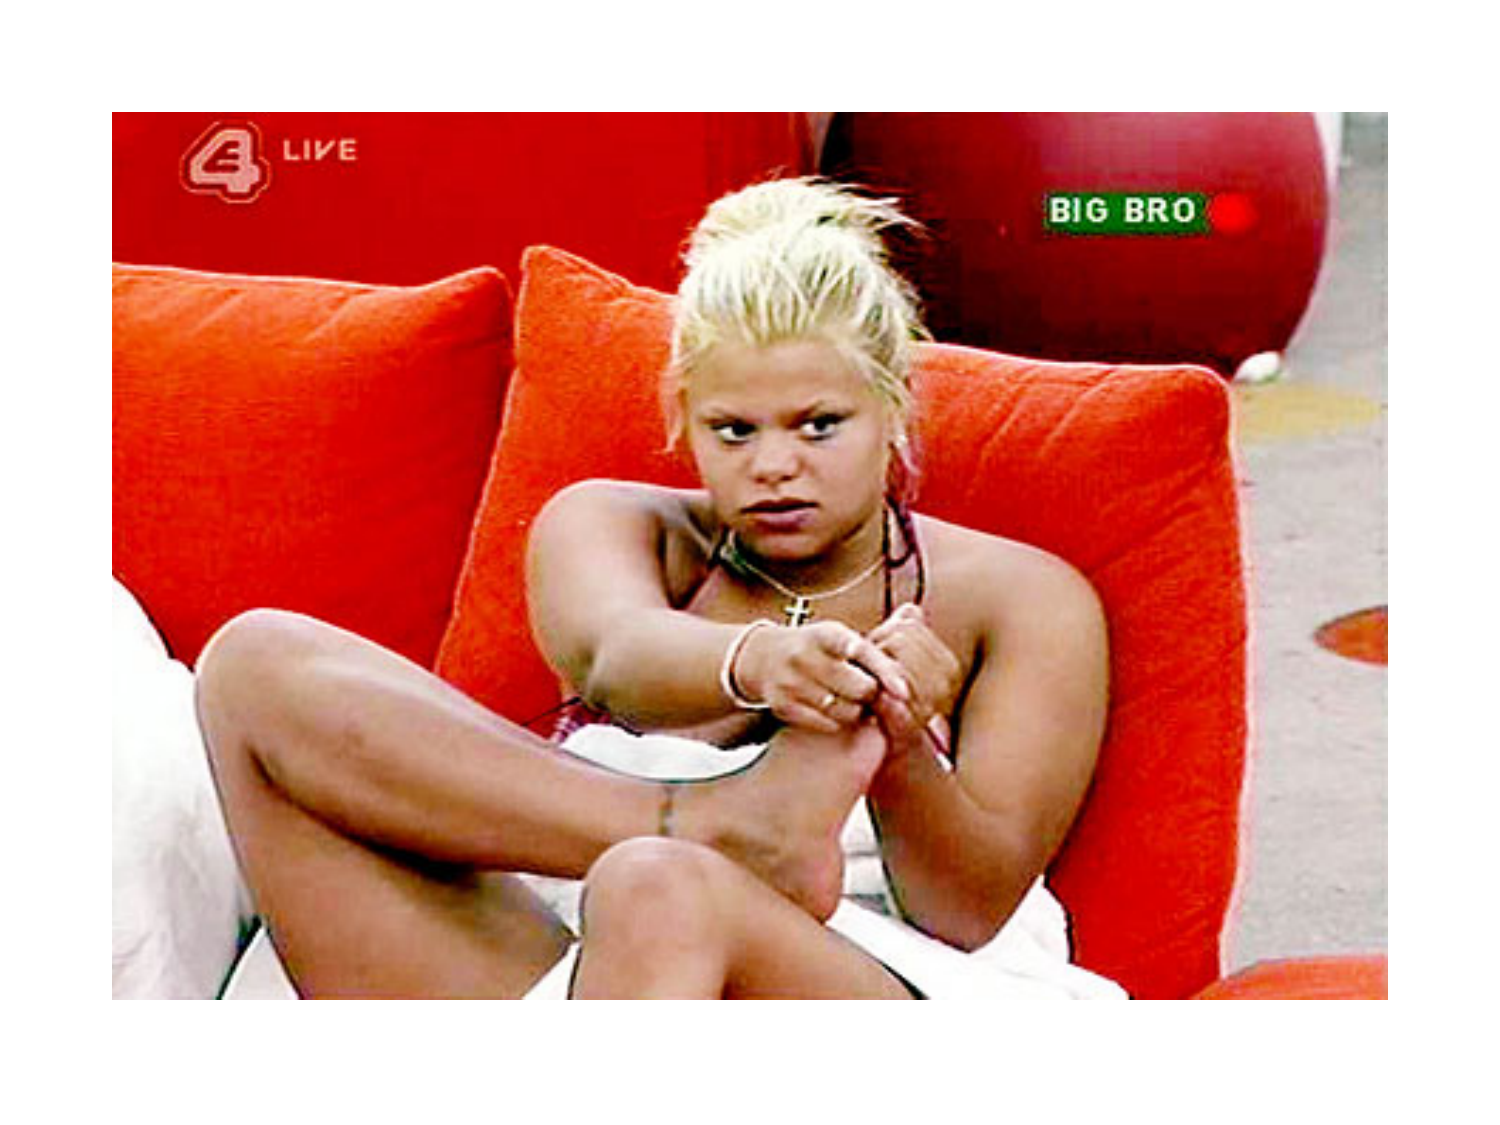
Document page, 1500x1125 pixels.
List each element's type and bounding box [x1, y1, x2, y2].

picture [112, 112, 1388, 1001]
